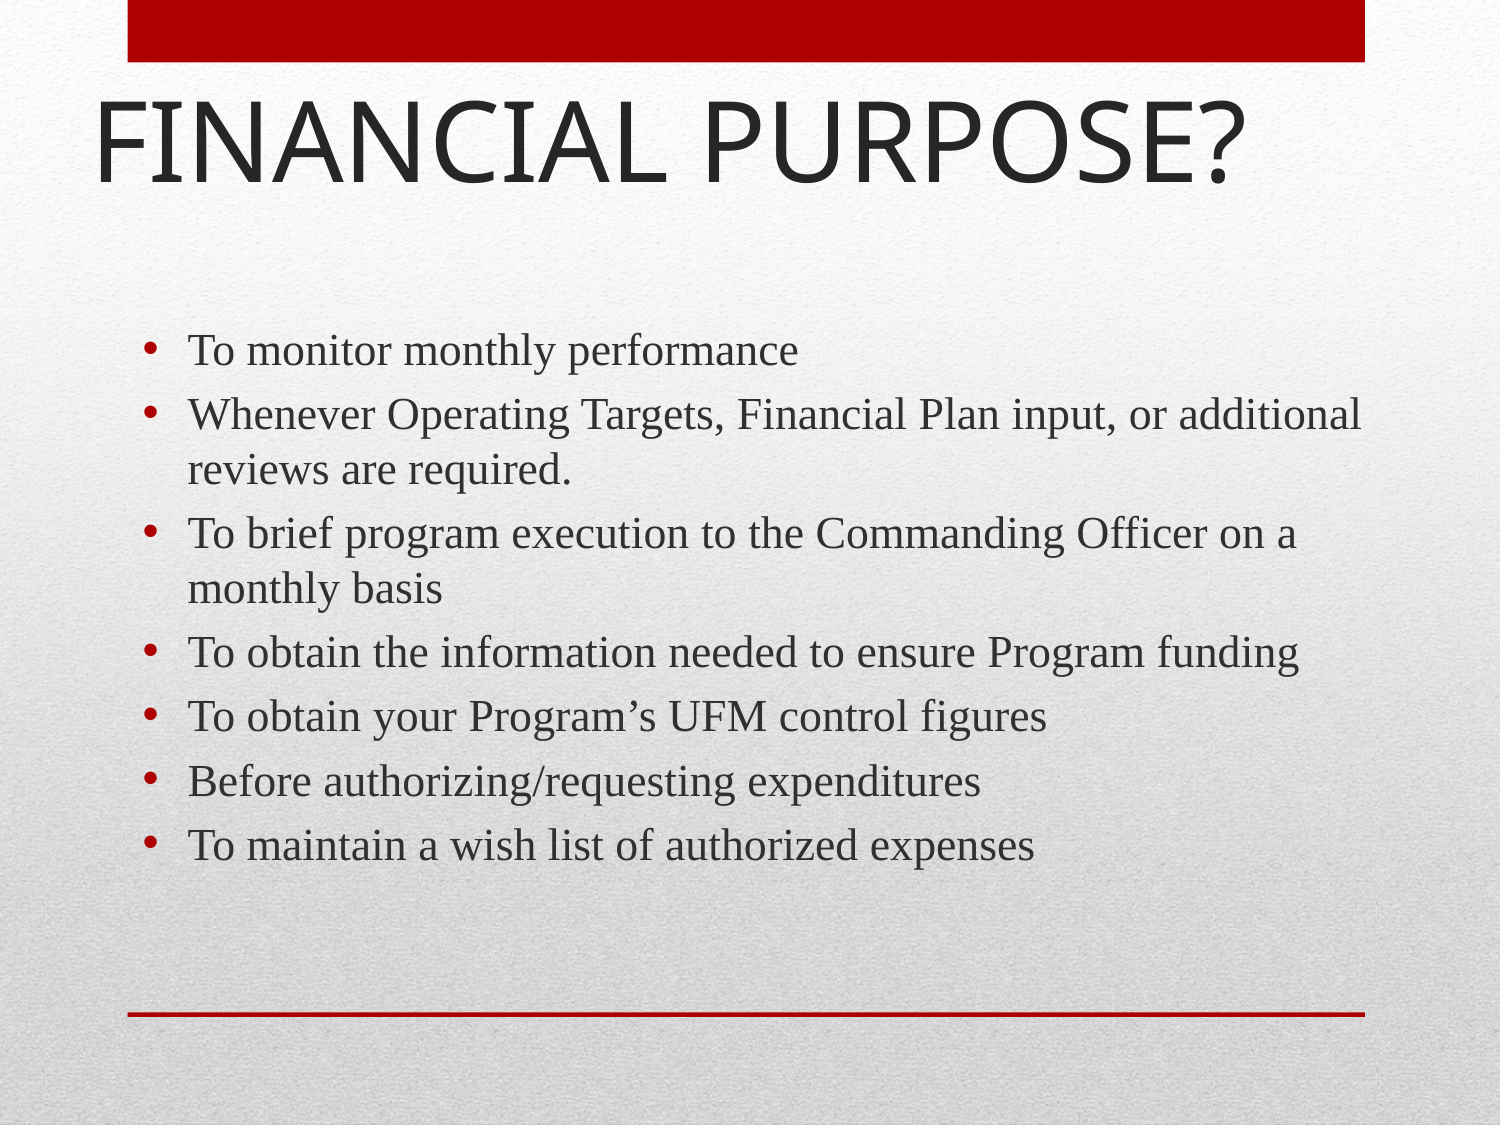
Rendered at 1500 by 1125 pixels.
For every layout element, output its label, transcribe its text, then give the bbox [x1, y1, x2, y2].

list To monitor monthly performance Whenever Operating Targets, Financial Plan input, or additional reviews are required. To brief program execution to the Commanding Officer on a monthly basis To obtain the information needed to ensure Program funding To obtain your Program’s UFM control figures Before authorizing/requesting expenditures To maintain a wish list of authorized expenses [75, 312, 1425, 1055]
title FINANCIAL PURPOSE? [75, 24, 1425, 213]
